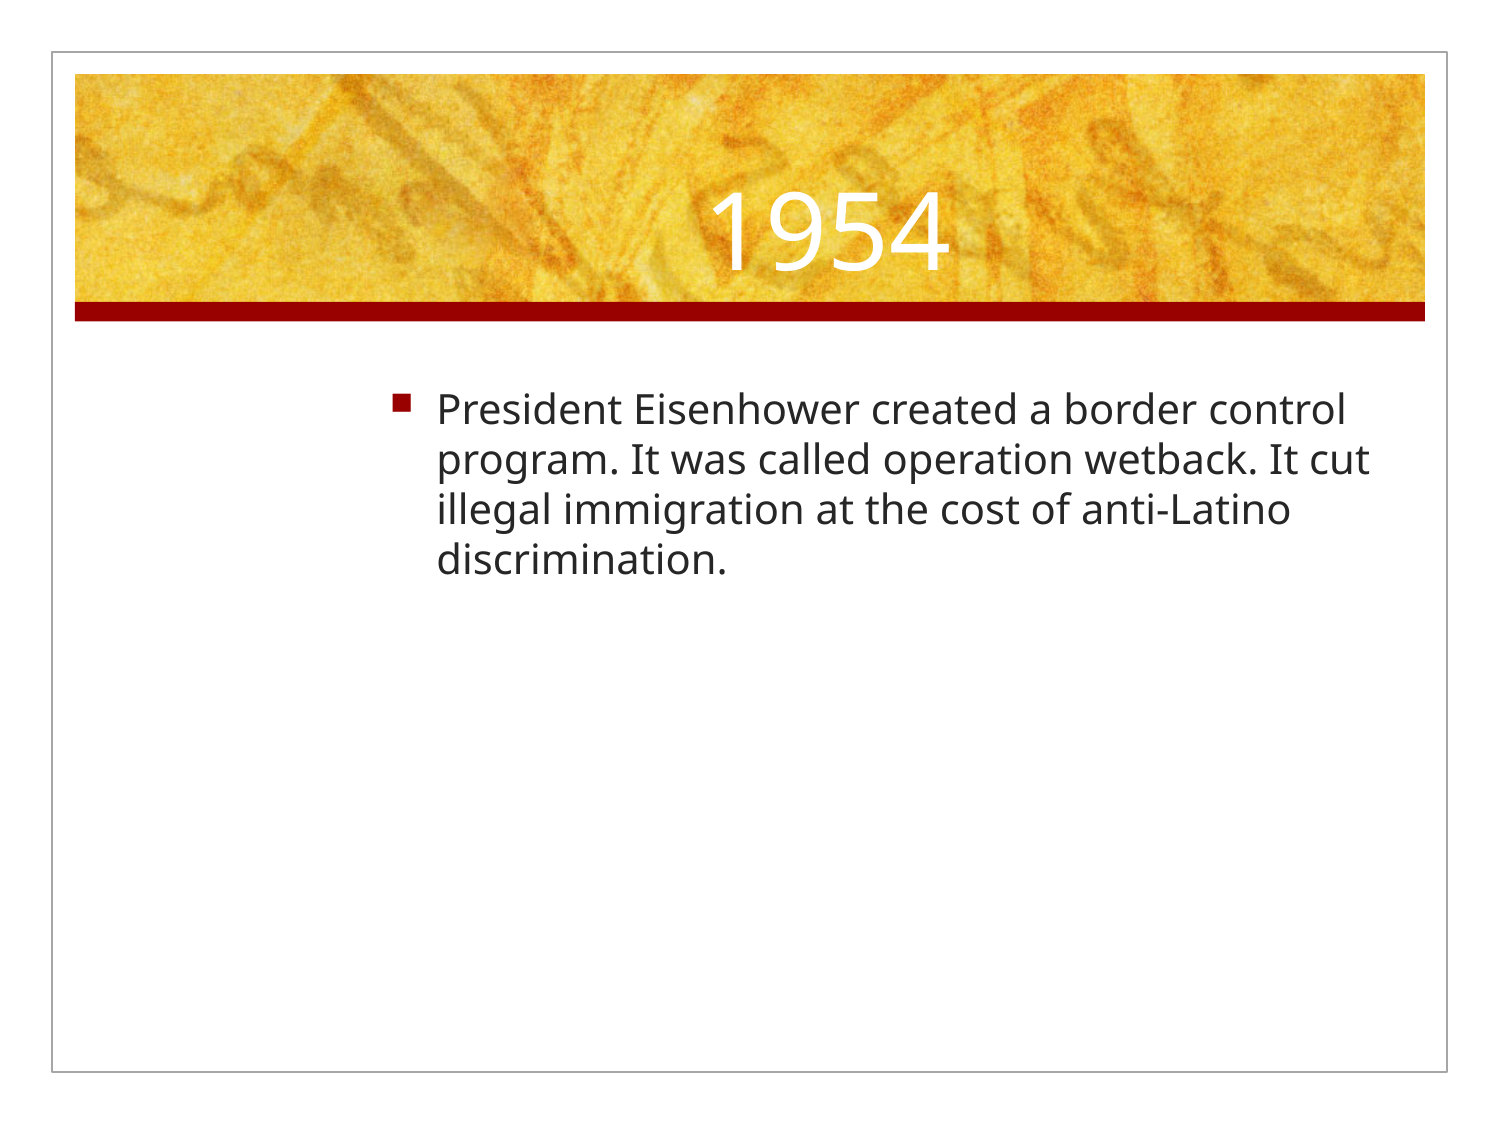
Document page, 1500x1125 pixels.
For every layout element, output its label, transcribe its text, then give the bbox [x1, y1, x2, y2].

picture [75, 74, 1425, 301]
list President Eisenhower created a border control program. It was called operation wetback. It cut illegal immigration at the cost of anti-Latino discrimination. [375, 375, 1392, 1005]
title 1954 [108, 74, 967, 292]
